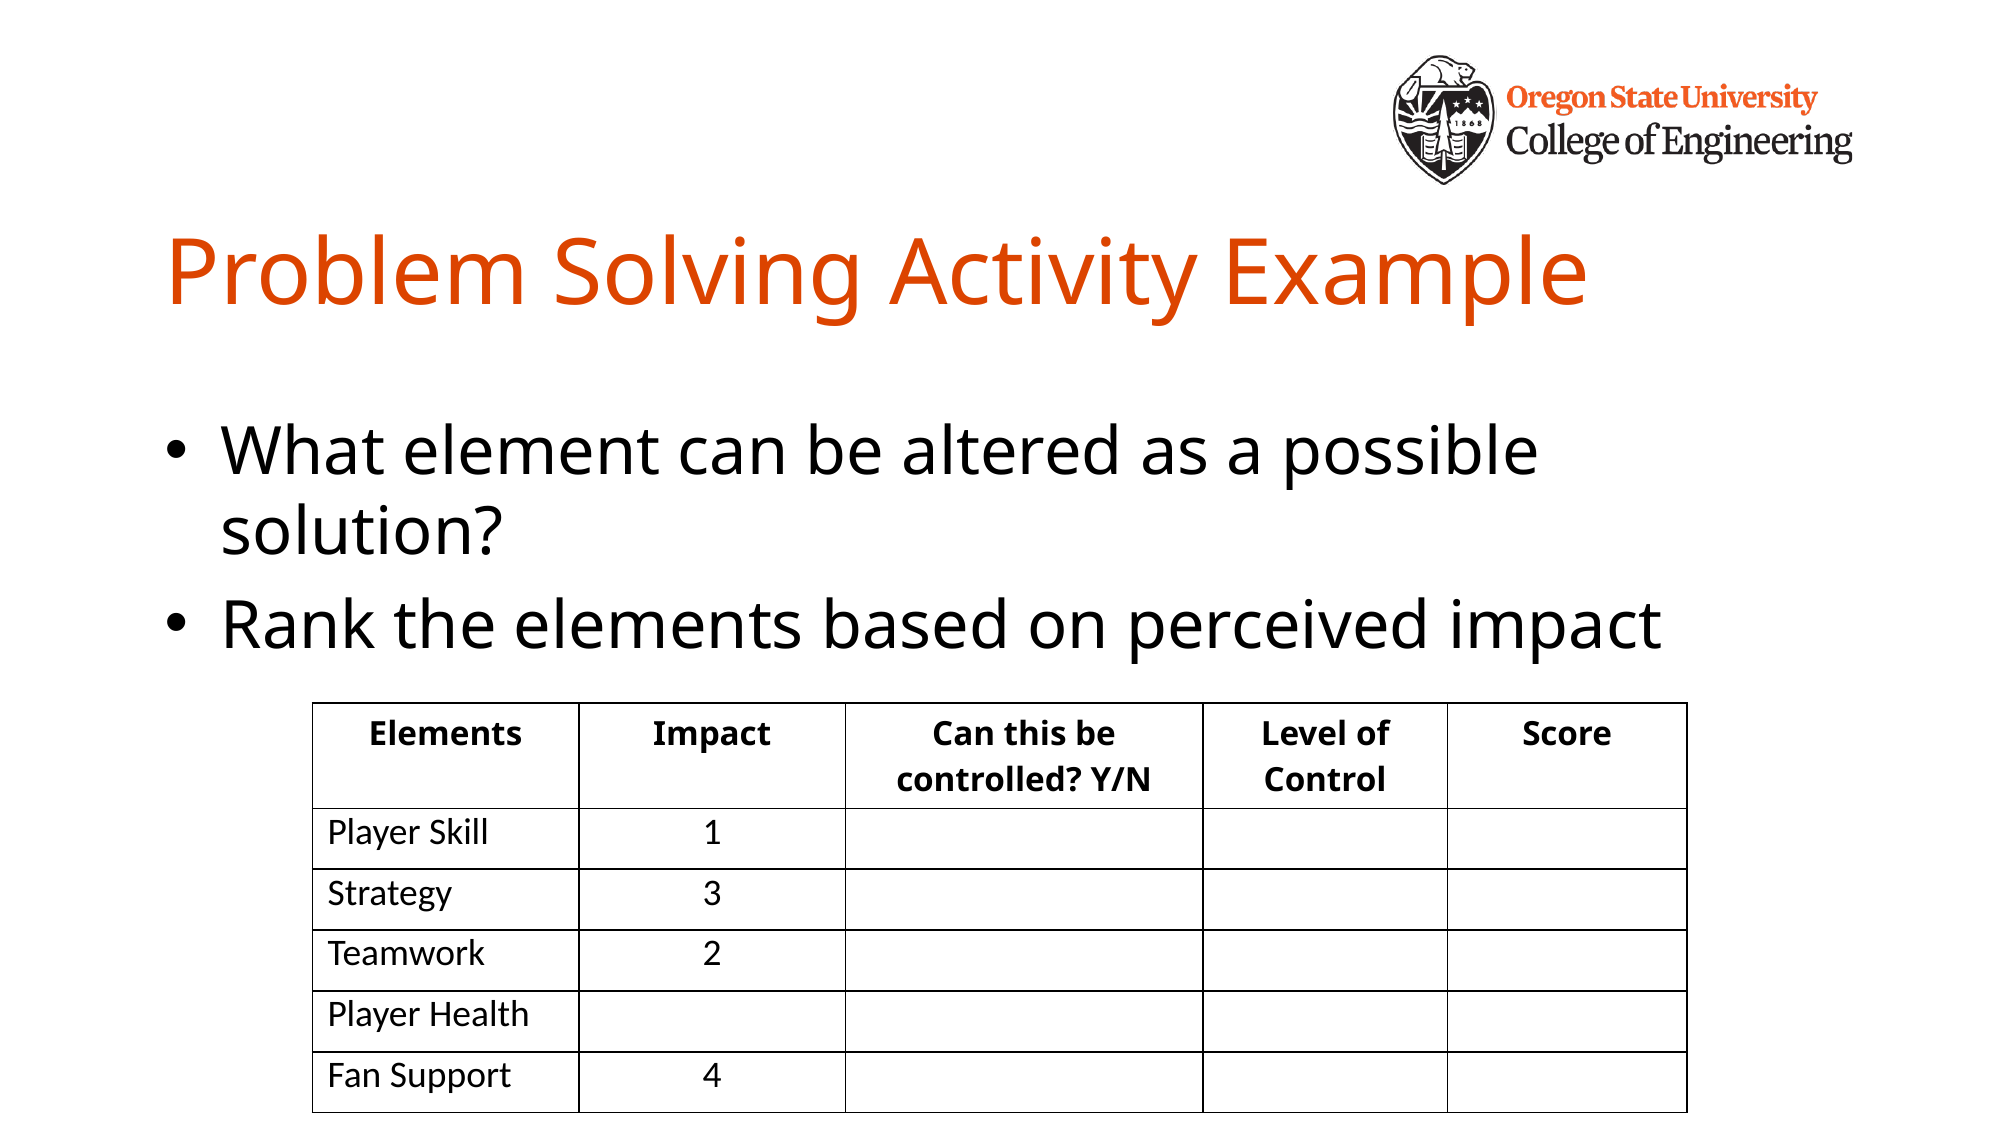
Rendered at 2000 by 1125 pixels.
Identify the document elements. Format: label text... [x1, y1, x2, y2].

table_cell [846, 870, 1202, 929]
table_cell 3 [580, 870, 845, 929]
table_cell [1448, 809, 1686, 868]
table_cell [1448, 1053, 1686, 1112]
table_header Score [1448, 704, 1686, 808]
table_header Impact [580, 704, 845, 808]
table_cell [1204, 809, 1447, 868]
table_cell Teamwork [313, 931, 578, 990]
table_cell Player Skill [313, 809, 578, 868]
table_cell Player Health [313, 992, 578, 1051]
table_cell [1448, 870, 1686, 929]
table_cell [1448, 931, 1686, 990]
table_cell [1204, 992, 1447, 1051]
table_cell [1204, 870, 1447, 929]
table_cell Fan Support [313, 1053, 578, 1112]
table_cell [1204, 931, 1447, 990]
table_cell [846, 992, 1202, 1051]
table_cell 1 [580, 809, 845, 868]
table_cell Strategy [313, 870, 578, 929]
table_header Elements [313, 704, 578, 808]
table_cell [1204, 1053, 1447, 1112]
table_cell [846, 1053, 1202, 1112]
table_cell [580, 992, 845, 1051]
table_header Level of Control [1204, 704, 1447, 808]
table_header Can this be controlled? Y/N [846, 704, 1202, 808]
table_cell 2 [580, 931, 845, 990]
title Problem Solving Activity Example [149, 205, 1850, 400]
table_cell [1448, 992, 1686, 1051]
list What element can be altered as a possible solution? Rank the elements based on perceived impact [149, 400, 1850, 1005]
table_cell [846, 809, 1202, 868]
table_cell [846, 931, 1202, 990]
table_cell 4 [580, 1053, 845, 1112]
